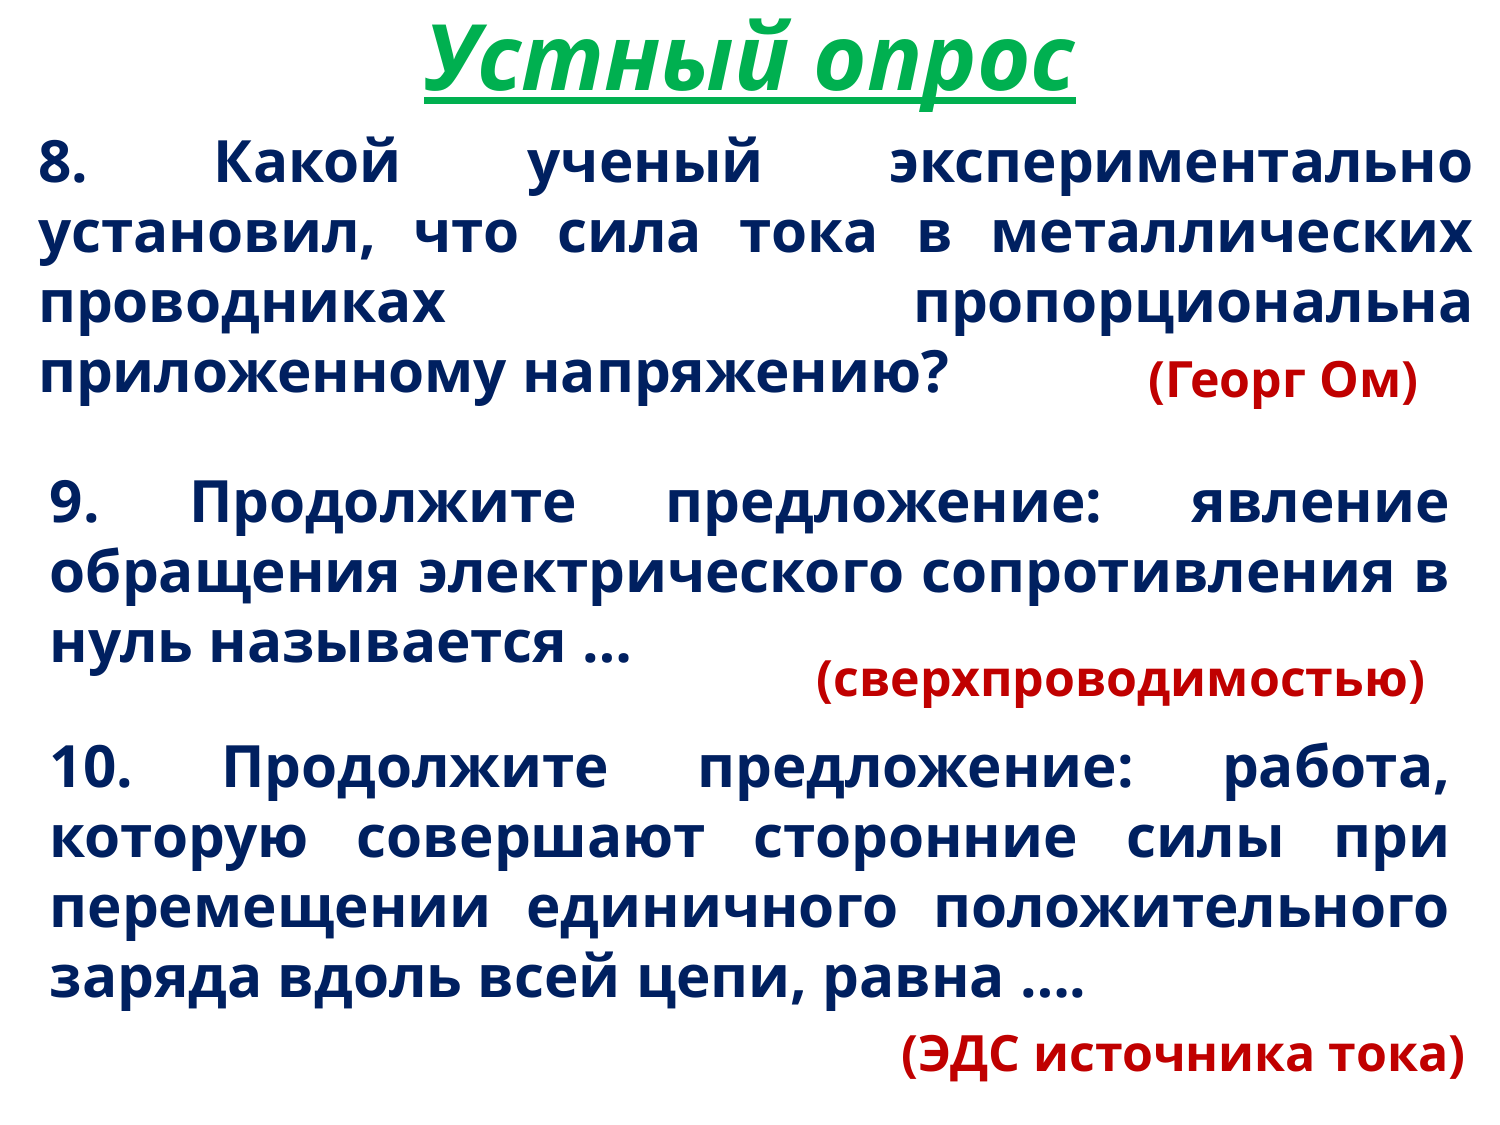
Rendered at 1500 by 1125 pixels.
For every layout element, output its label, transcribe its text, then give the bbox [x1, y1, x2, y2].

text_box (Георг Ом) [1133, 339, 1434, 415]
title Устный опрос [75, 0, 1425, 117]
text_box 10. Продолжите предложение: работа, которую совершают сторонние силы при перемещении единичного положительного заряда вдоль всей цепи, равна …. [35, 721, 1465, 1017]
text_box 8. Какой ученый экспериментально установил, что сила тока в металлических проводниках пропорциональна приложенному напряжению? [23, 117, 1489, 412]
text_box (сверхпроводимостью) [801, 639, 1441, 714]
text_box 9. Продолжите предложение: явление обращения электрического сопротивления в нуль называется … [35, 457, 1465, 682]
text_box (ЭДС источника тока) [886, 1014, 1481, 1089]
